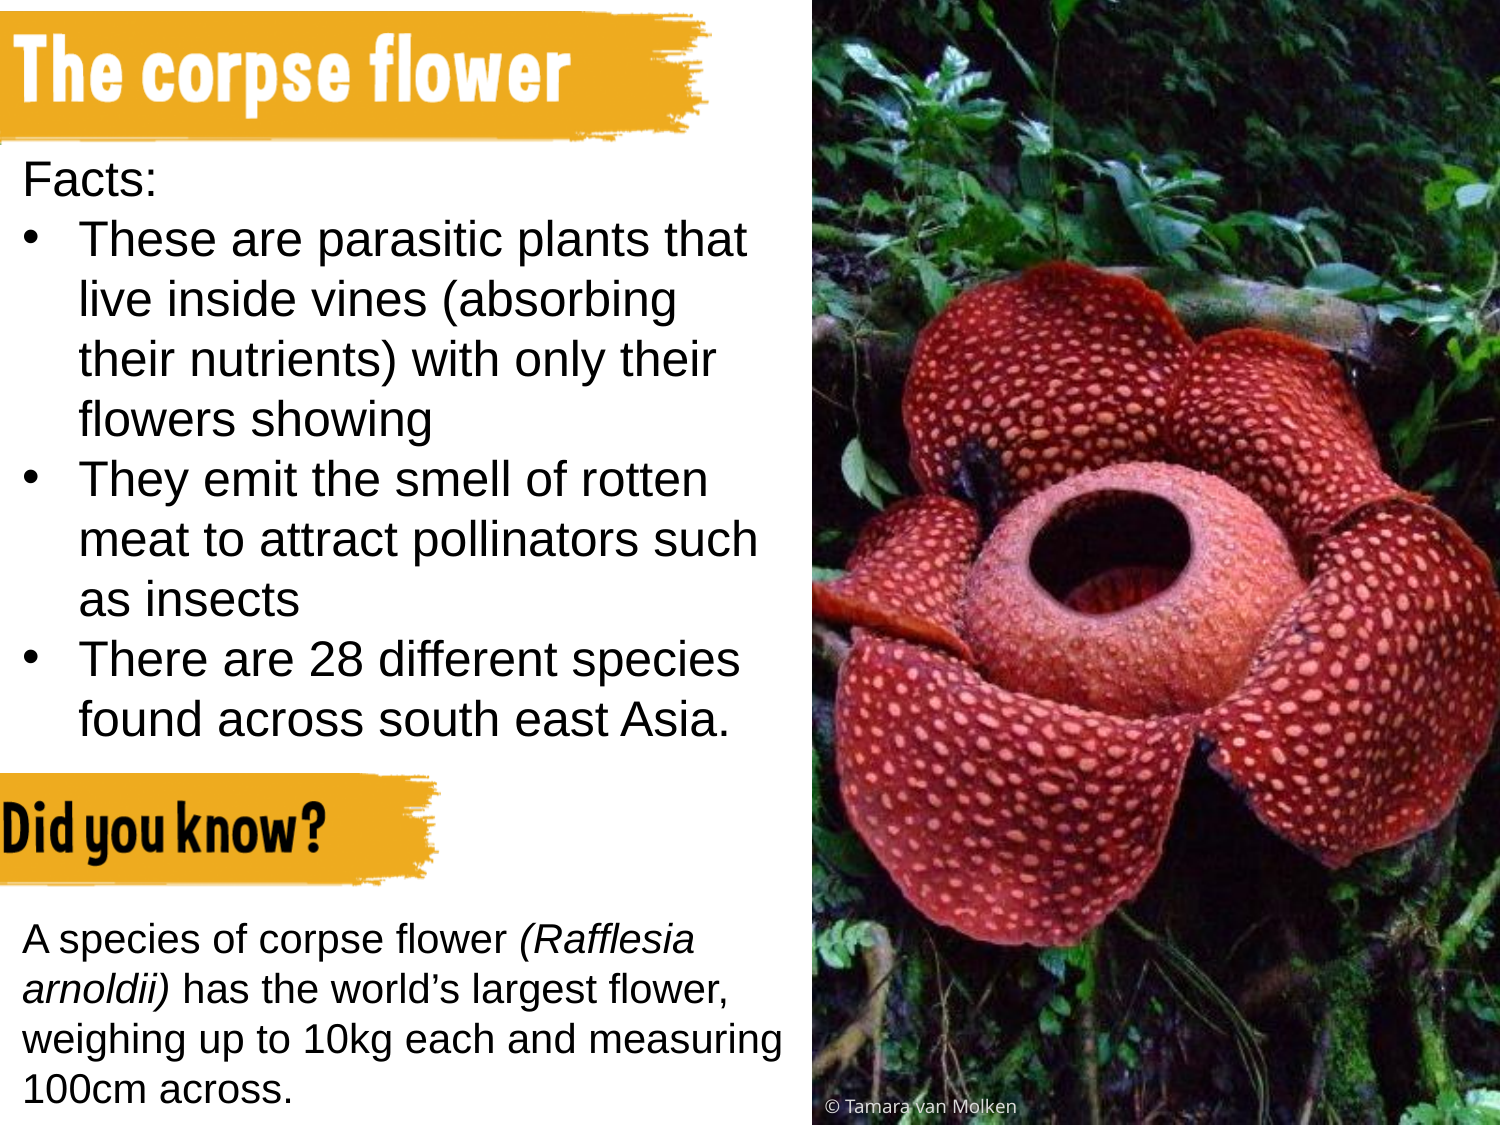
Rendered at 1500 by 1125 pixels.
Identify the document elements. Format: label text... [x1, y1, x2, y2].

text_box Facts: These are parasitic plants that live inside vines (absorbing their nutrients) with only their flowers showing They emit the smell of rotten meat to attract pollinators such as insects There are 28 different species found across south east Asia. A species of corpse flower (Rafflesia arnoldii) has the world’s largest flower, weighing up to 10kg each and measuring 100cm across. [7, 139, 803, 1119]
text_box Camel [0, 0, 812, 115]
picture [812, 0, 1500, 1125]
picture [0, 773, 441, 902]
picture [0, 4, 712, 164]
